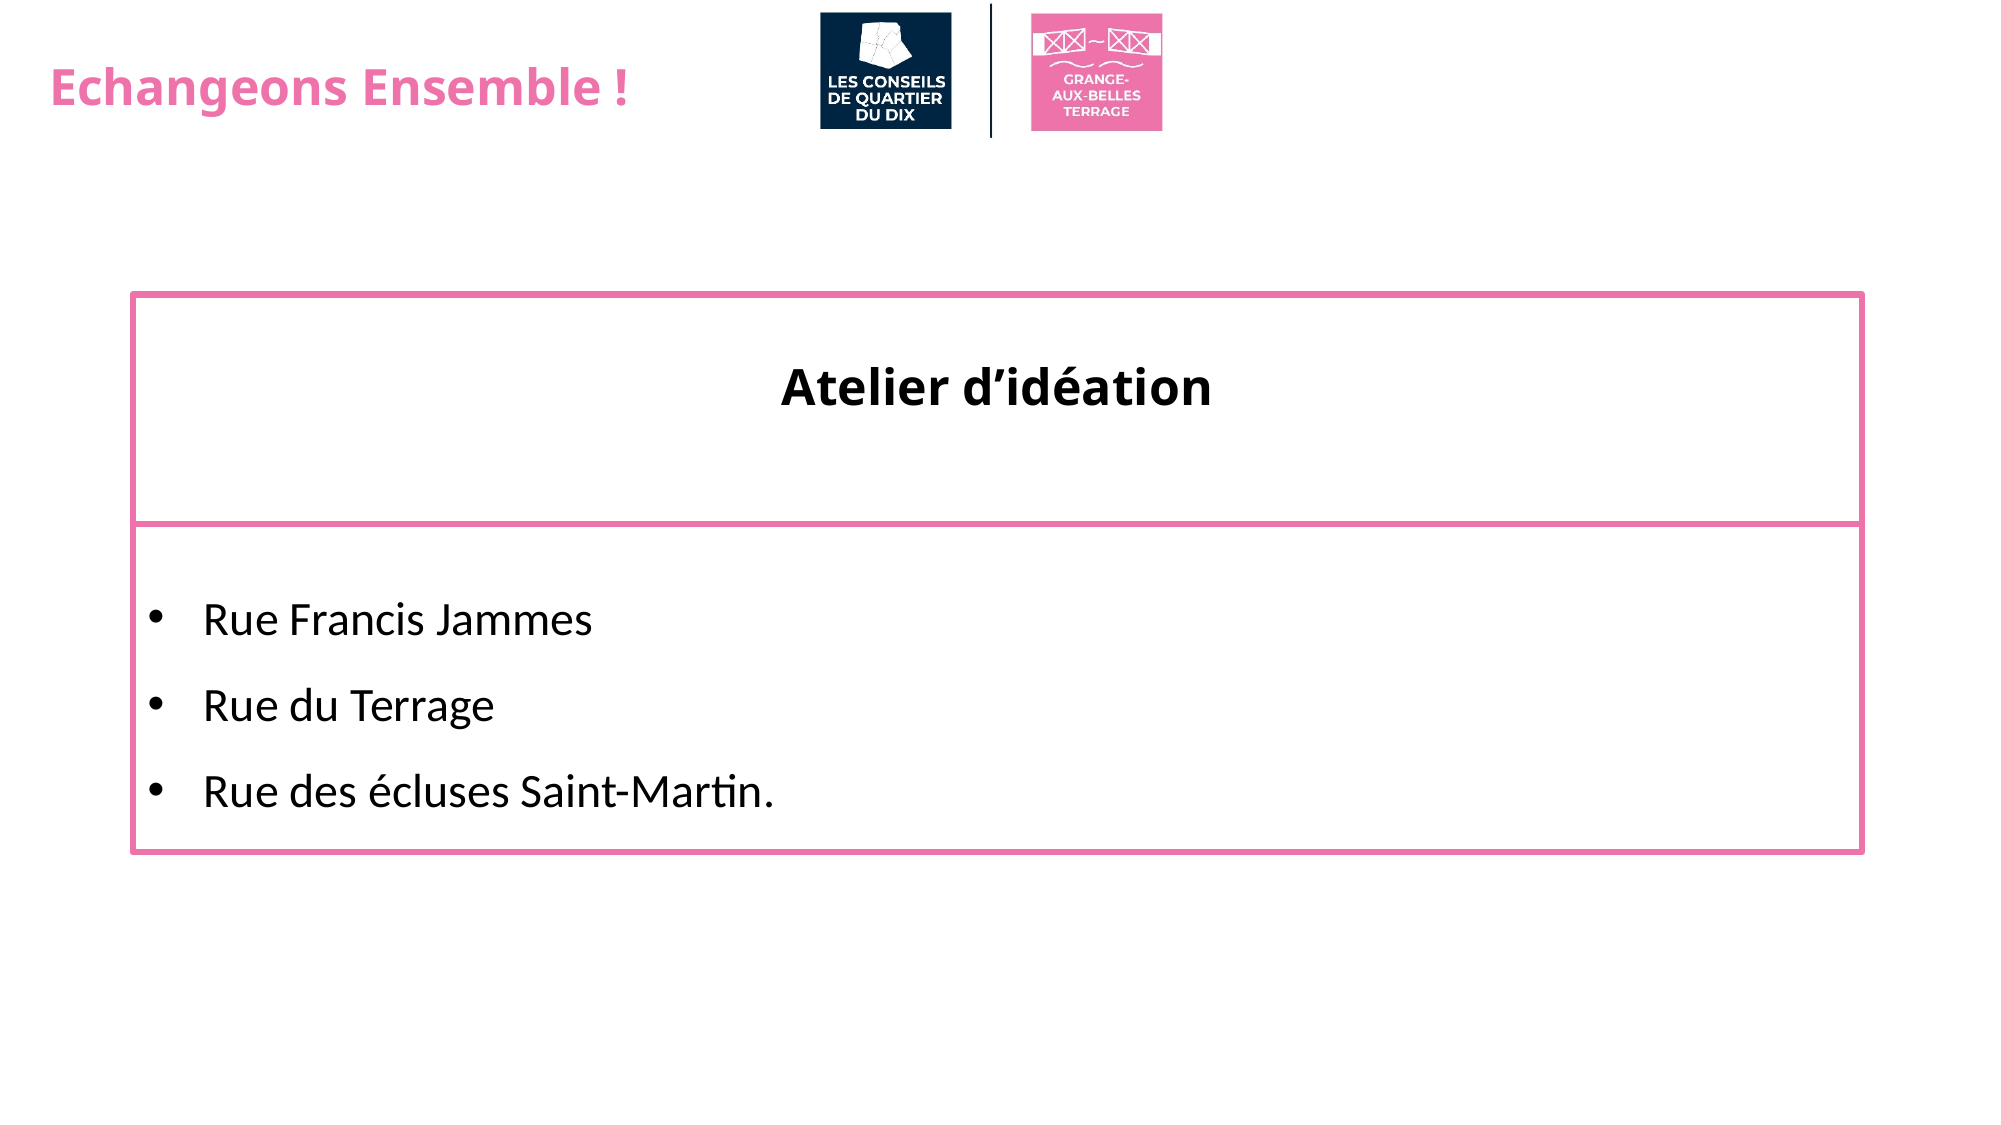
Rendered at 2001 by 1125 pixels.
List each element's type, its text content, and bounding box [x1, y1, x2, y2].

text_box Rue Francis Jammes Rue du Terrage Rue des écluses Saint-Martin. [132, 523, 1863, 853]
picture [810, 0, 1172, 140]
title Atelier d’idéation [132, 294, 1863, 523]
text_box Echangeons Ensemble ! [0, 48, 746, 124]
